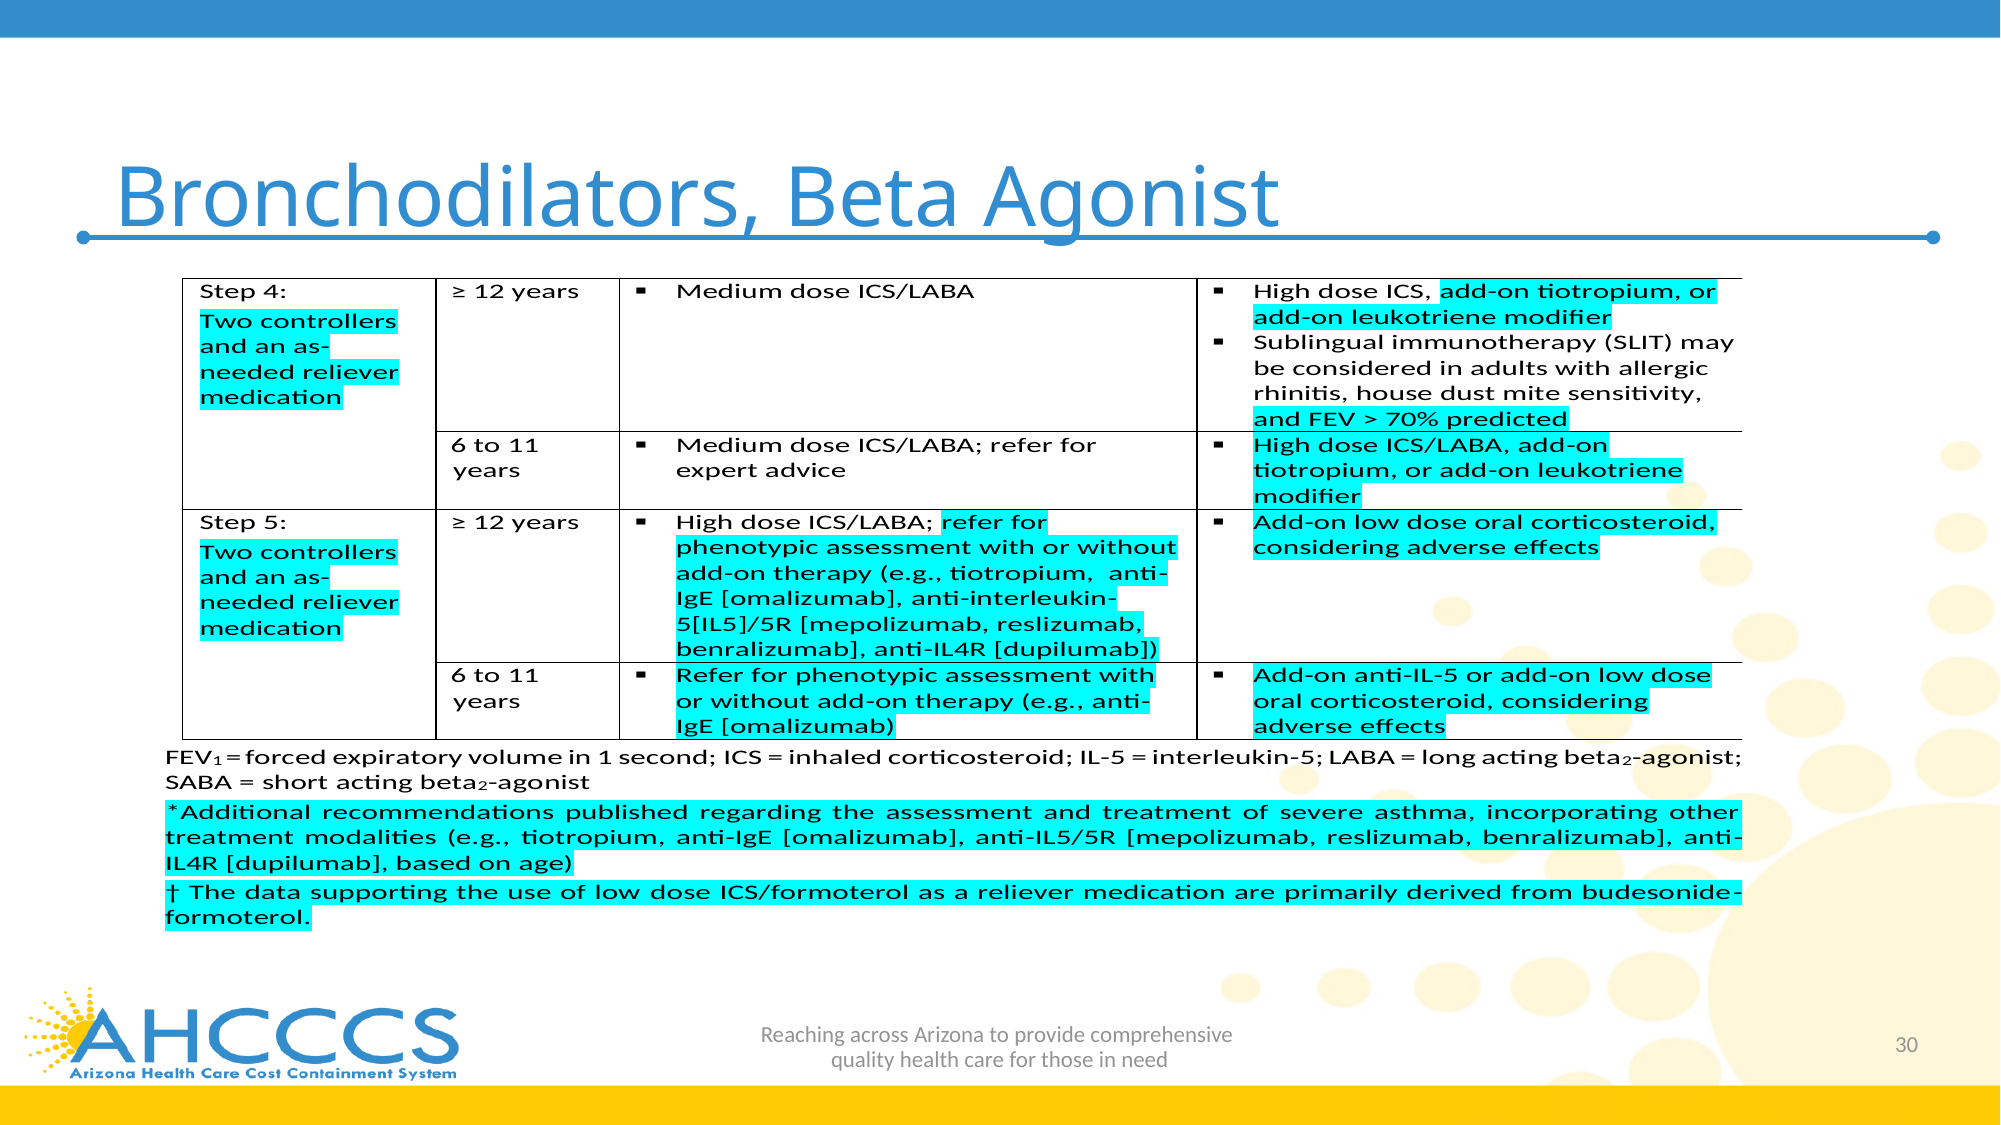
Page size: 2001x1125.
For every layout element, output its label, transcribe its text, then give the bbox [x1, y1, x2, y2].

footer Reaching across Arizona to provide comprehensive quality health care for those in need [0, 1016, 2000, 1079]
title Bronchodilators, Beta Agonist [99, 50, 1917, 250]
picture [0, 0, 2001, 1125]
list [164, 277, 1743, 965]
